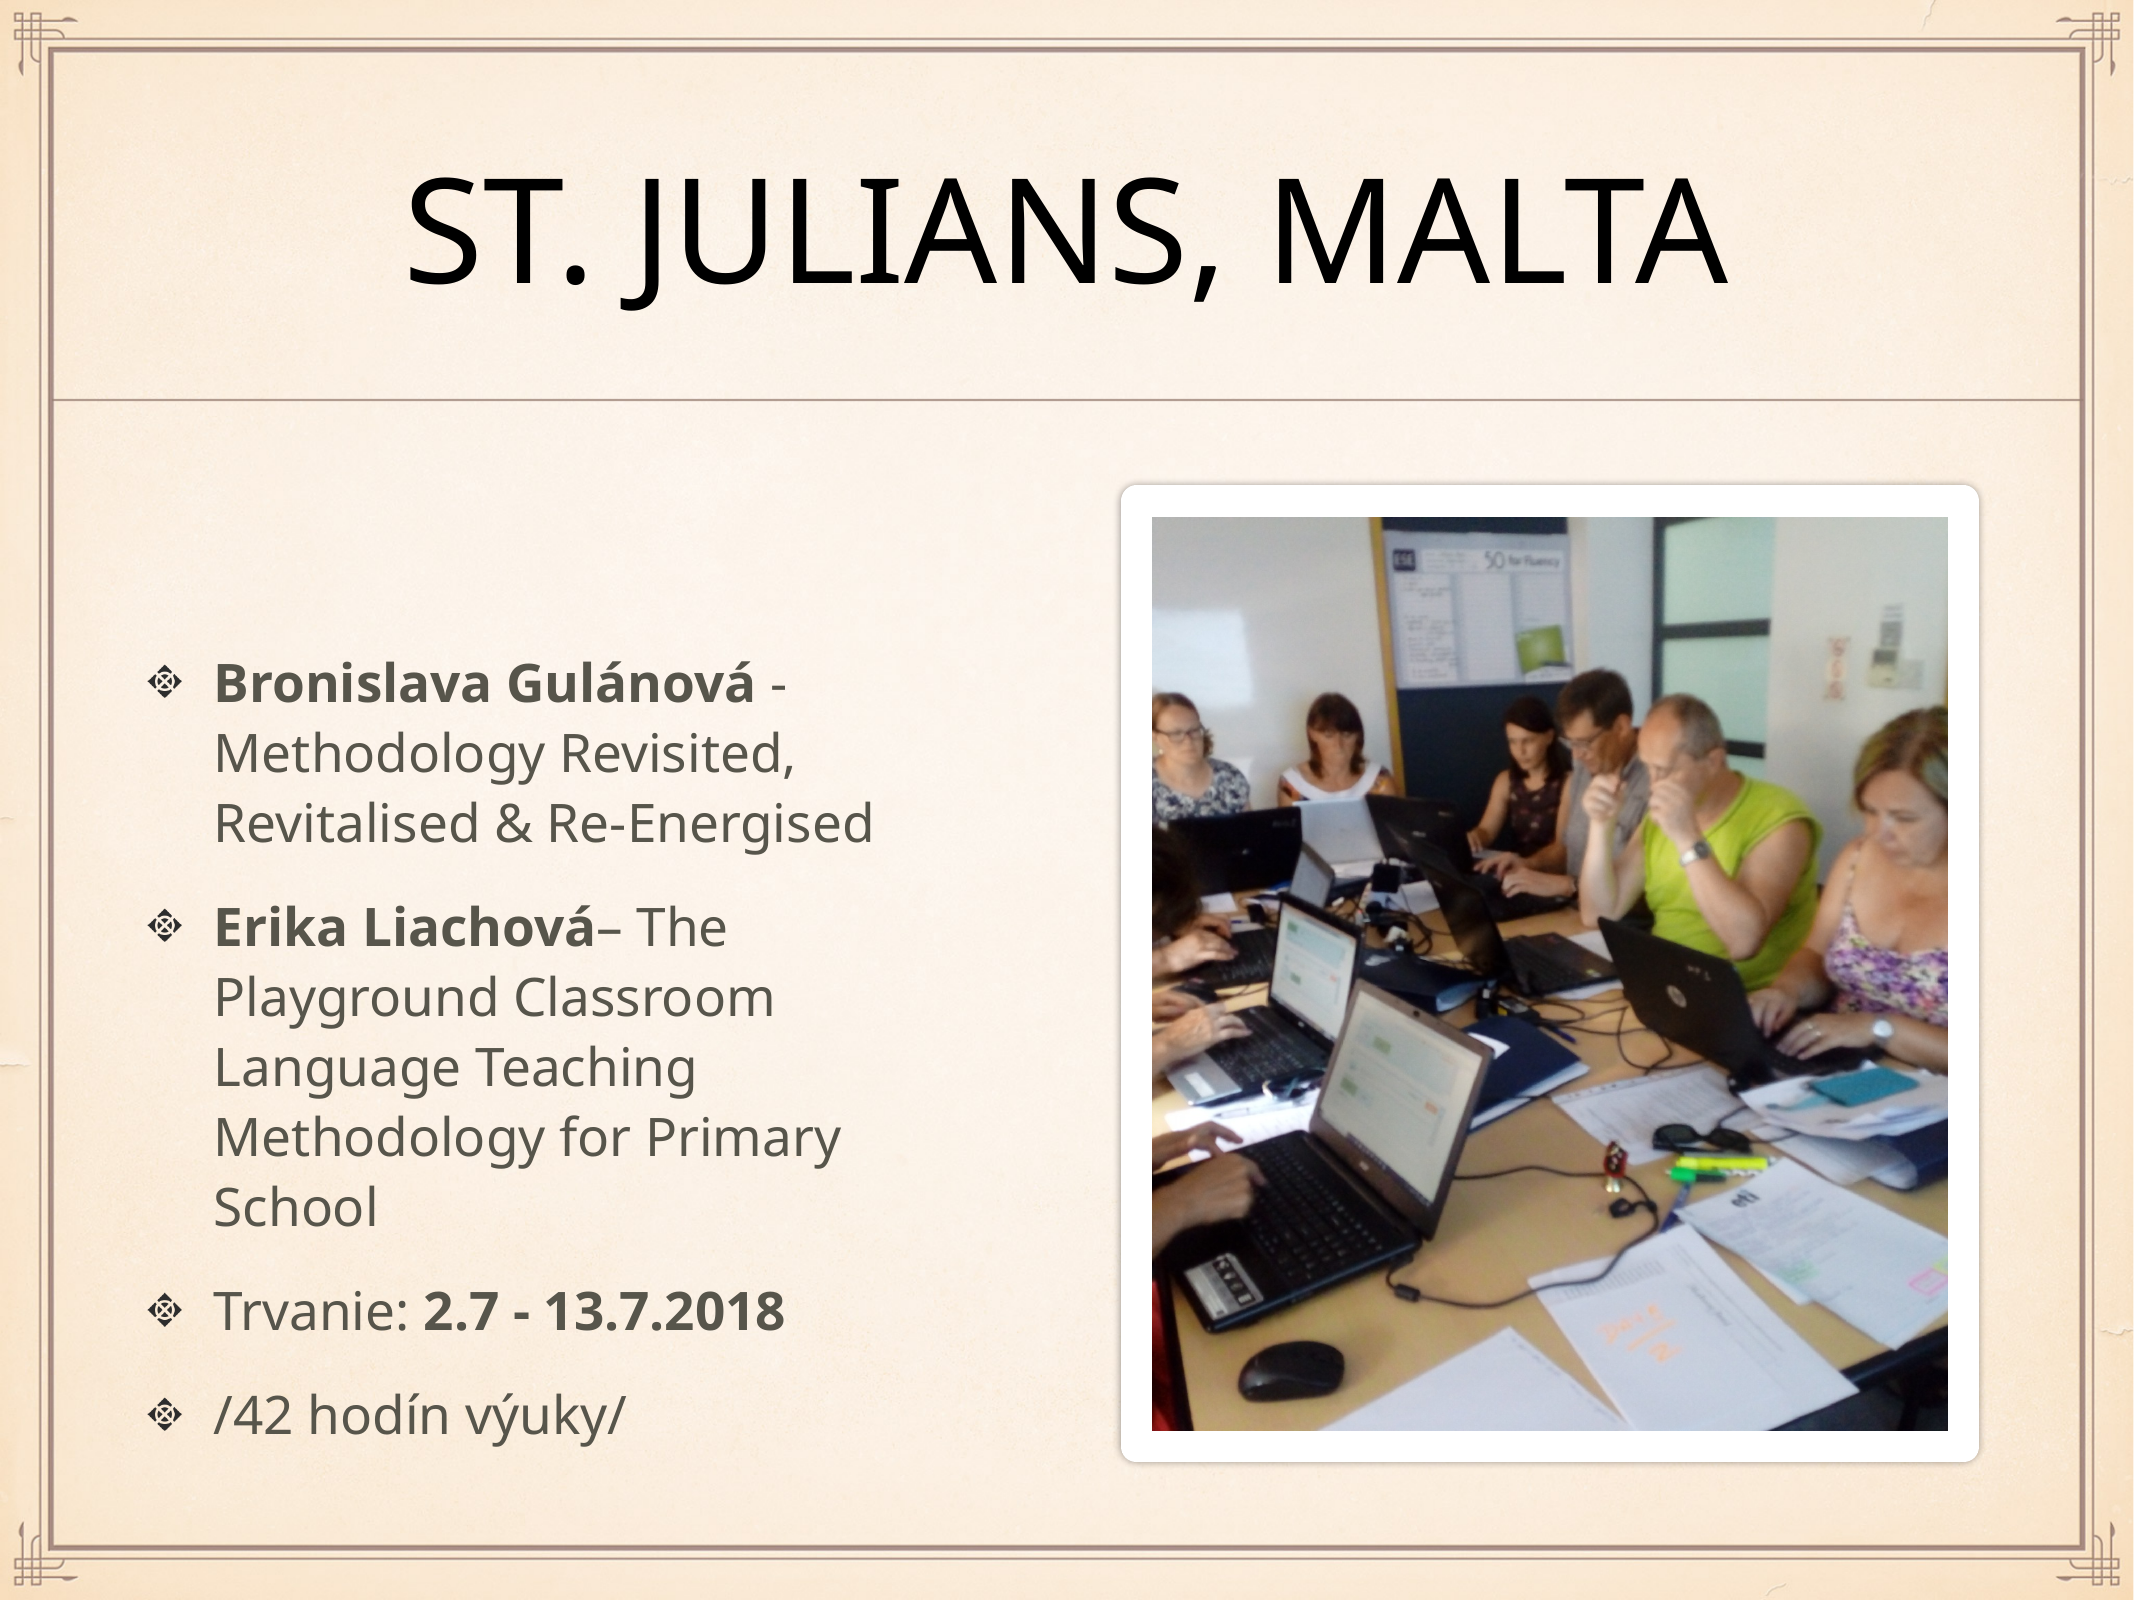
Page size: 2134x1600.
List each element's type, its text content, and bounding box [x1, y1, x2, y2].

list Bronislava Gulánová - Methodology Revisited, Revitalised & Re-Energised Erika Liachová– The Playground Classroom Language Teaching Methodology for Primary School Trvanie: 2.7 - 13.7.2018 /42 hodín výuky/ [139, 478, 1028, 1472]
title St. Julians, Malta [139, 136, 1995, 347]
picture [0, 0, 2134, 1600]
